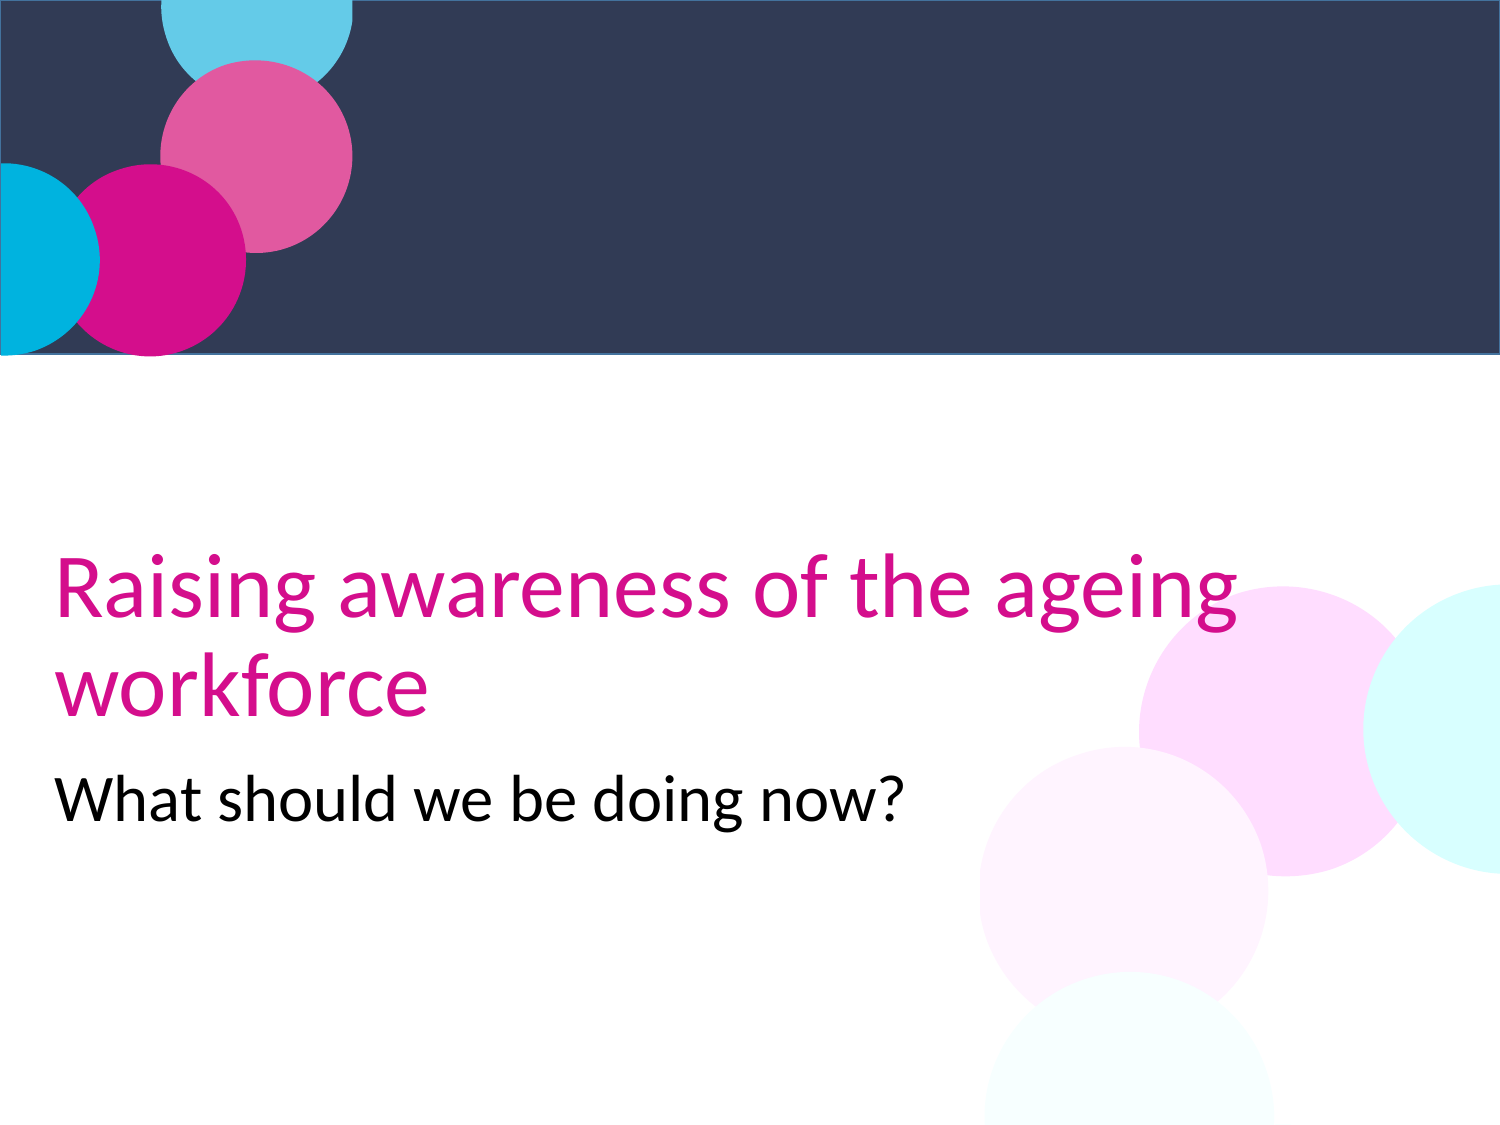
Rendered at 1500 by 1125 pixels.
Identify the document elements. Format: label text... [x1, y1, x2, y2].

list What should we be doing now? [39, 756, 1197, 877]
text_box Raising awareness of the ageing workforce [39, 531, 1450, 730]
